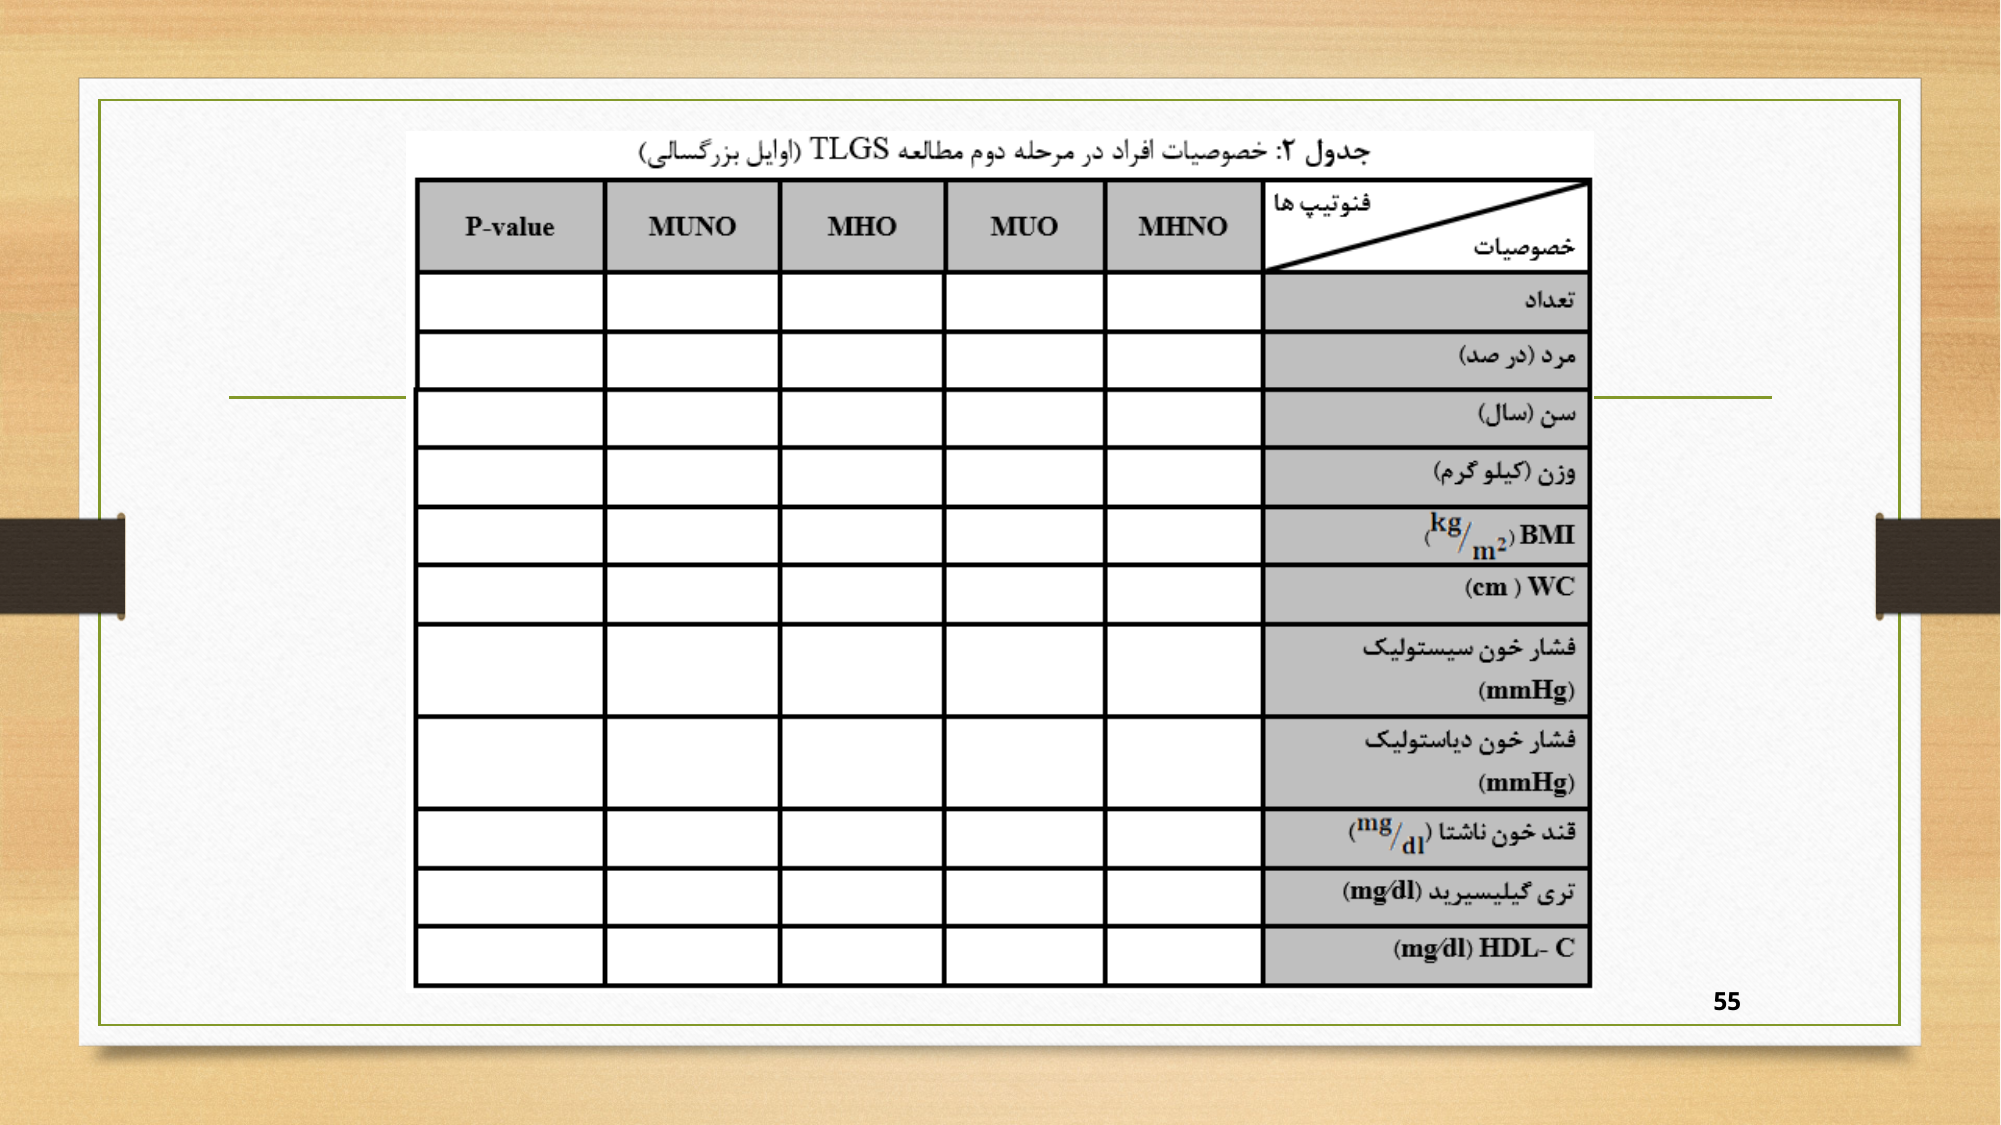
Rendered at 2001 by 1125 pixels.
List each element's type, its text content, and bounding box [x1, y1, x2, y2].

slide_number 55 [1698, 979, 1788, 1025]
picture [0, 0, 2001, 1125]
